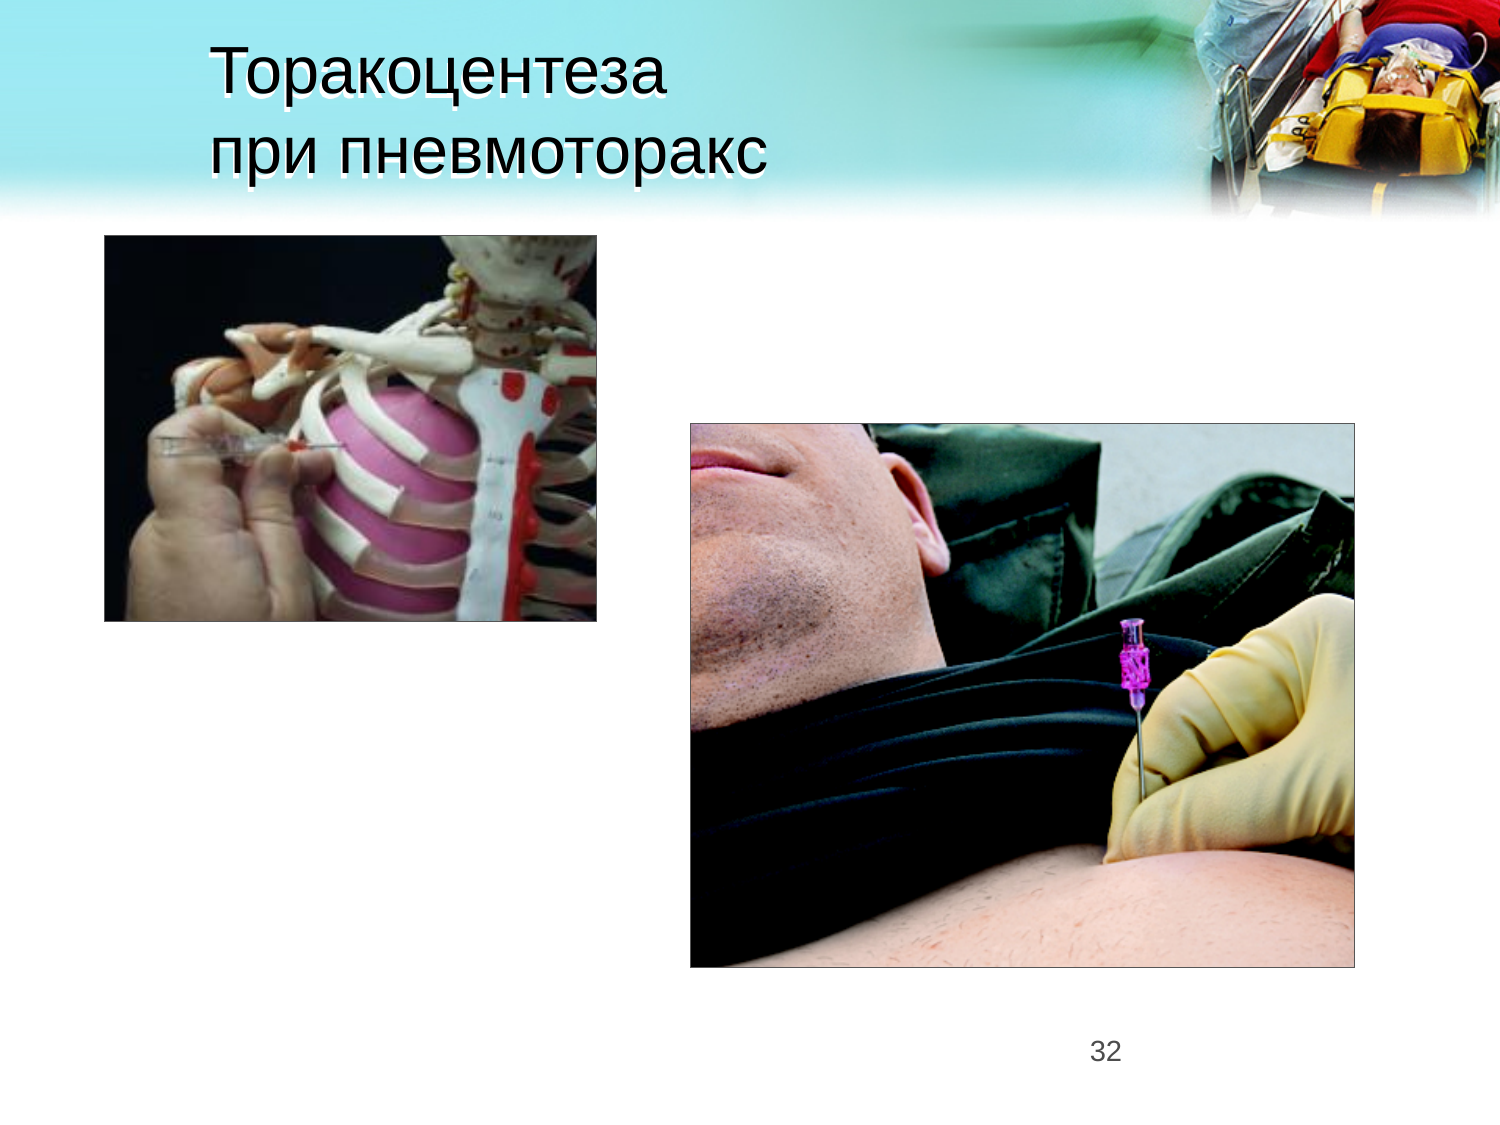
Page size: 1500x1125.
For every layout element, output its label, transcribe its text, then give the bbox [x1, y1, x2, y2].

slide_number 32 [1074, 1024, 1425, 1103]
picture [0, 0, 1500, 1125]
title Торакоцентеза при пневмоторакс [194, 65, 1459, 149]
